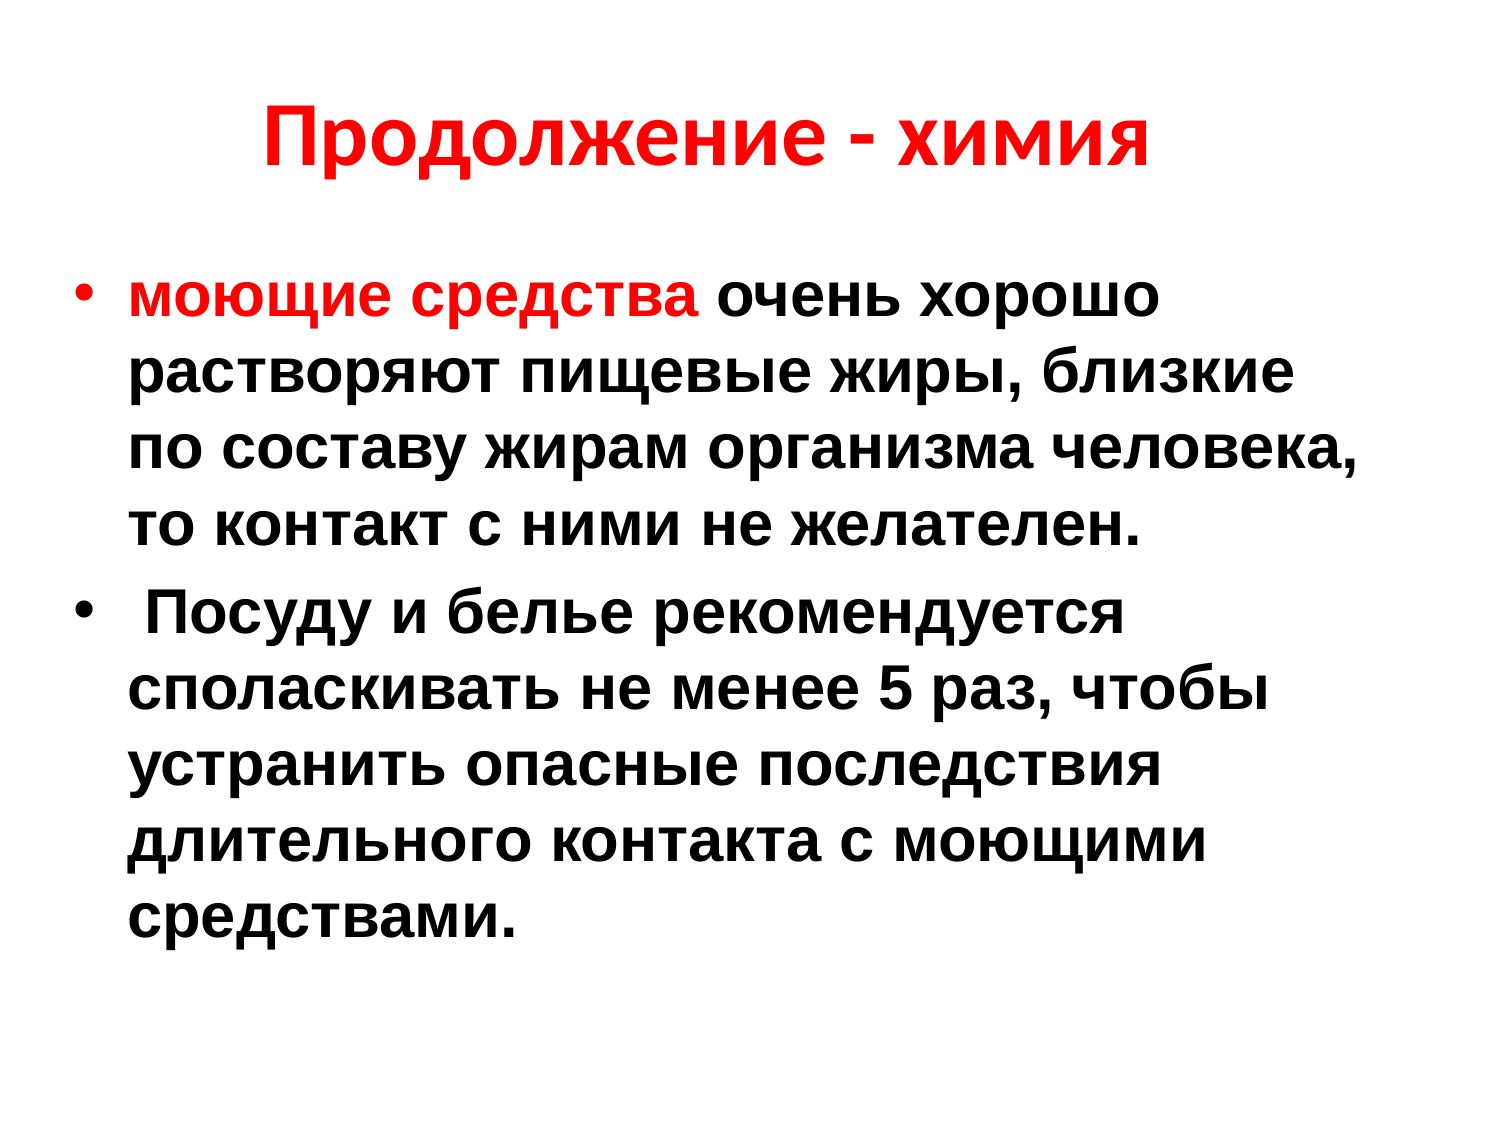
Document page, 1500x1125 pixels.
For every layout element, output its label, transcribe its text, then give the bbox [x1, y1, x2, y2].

list моющие средства очень хорошо растворяют пищевые жиры, близкие по составу жирам организма человека, то контакт с ними не желателен. Посуду и белье рекомендуется споласкивать не менее 5 раз, чтобы устранить опасные последствия длительного контакта с моющими средствами. [58, 246, 1388, 1000]
title Продолжение - химия [70, 35, 1346, 223]
